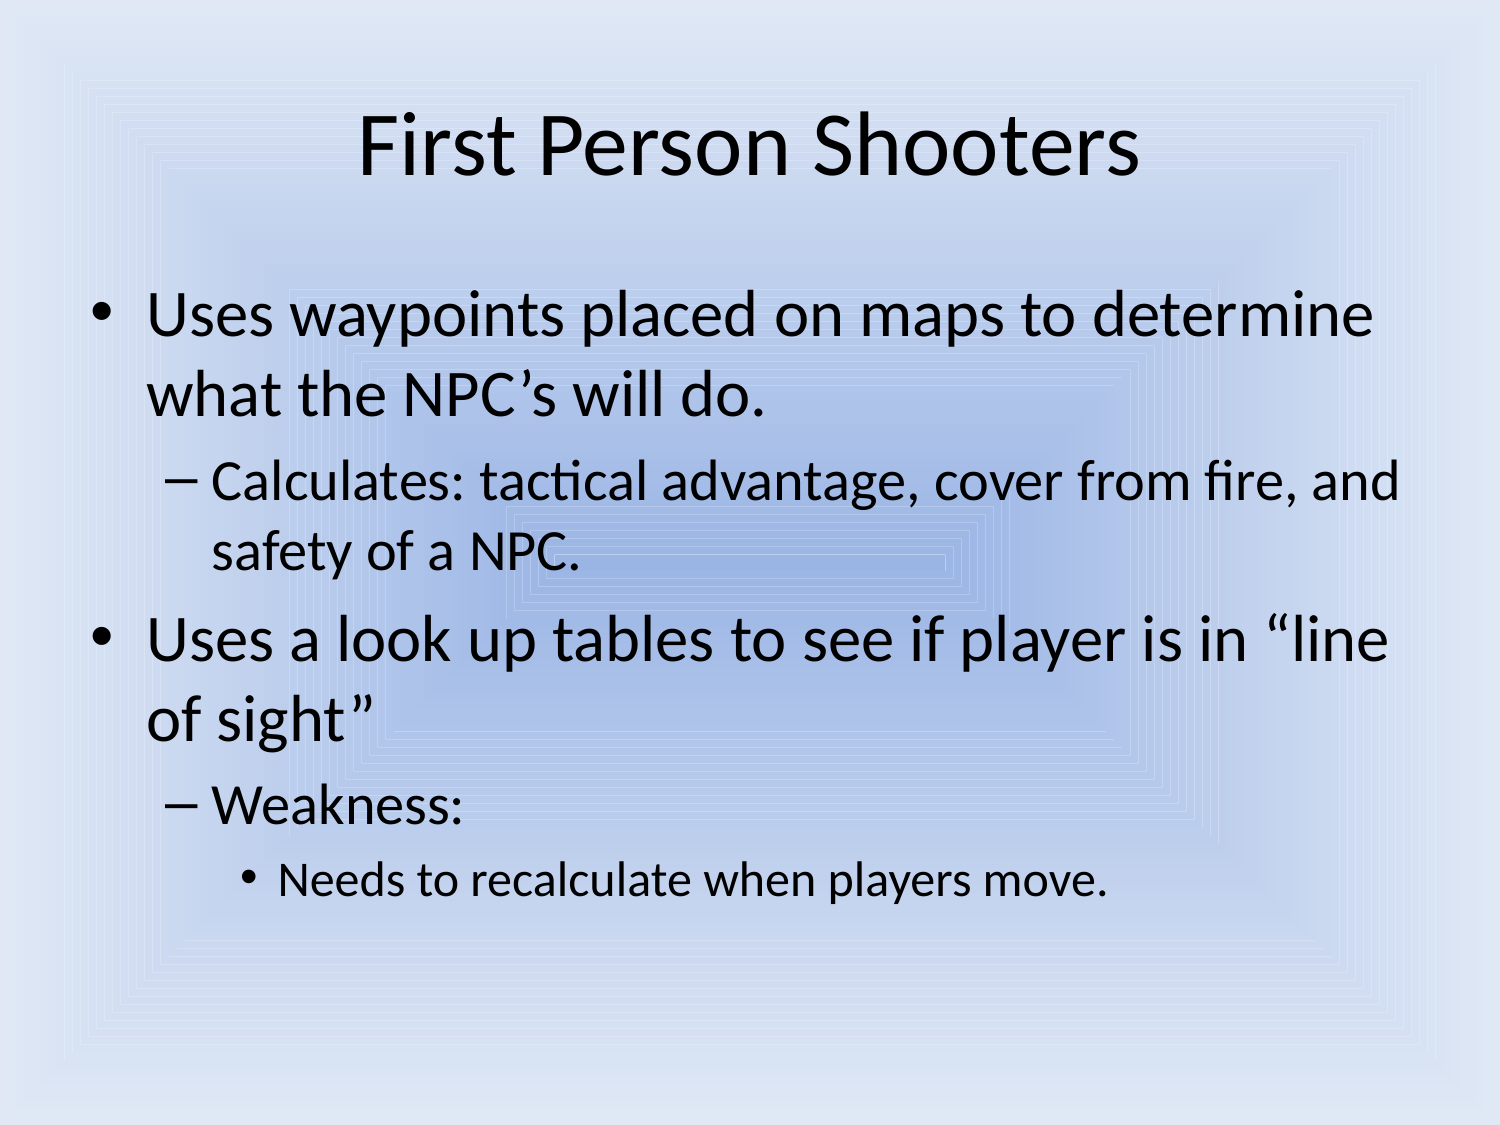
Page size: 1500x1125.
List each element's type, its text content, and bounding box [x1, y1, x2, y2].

title First Person Shooters [75, 45, 1425, 233]
list Uses waypoints placed on maps to determine what the NPC’s will do. Calculates: tactical advantage, cover from fire, and safety of a NPC. Uses a look up tables to see if player is in “line of sight” Weakness: Needs to recalculate when players move. [75, 262, 1425, 1005]
